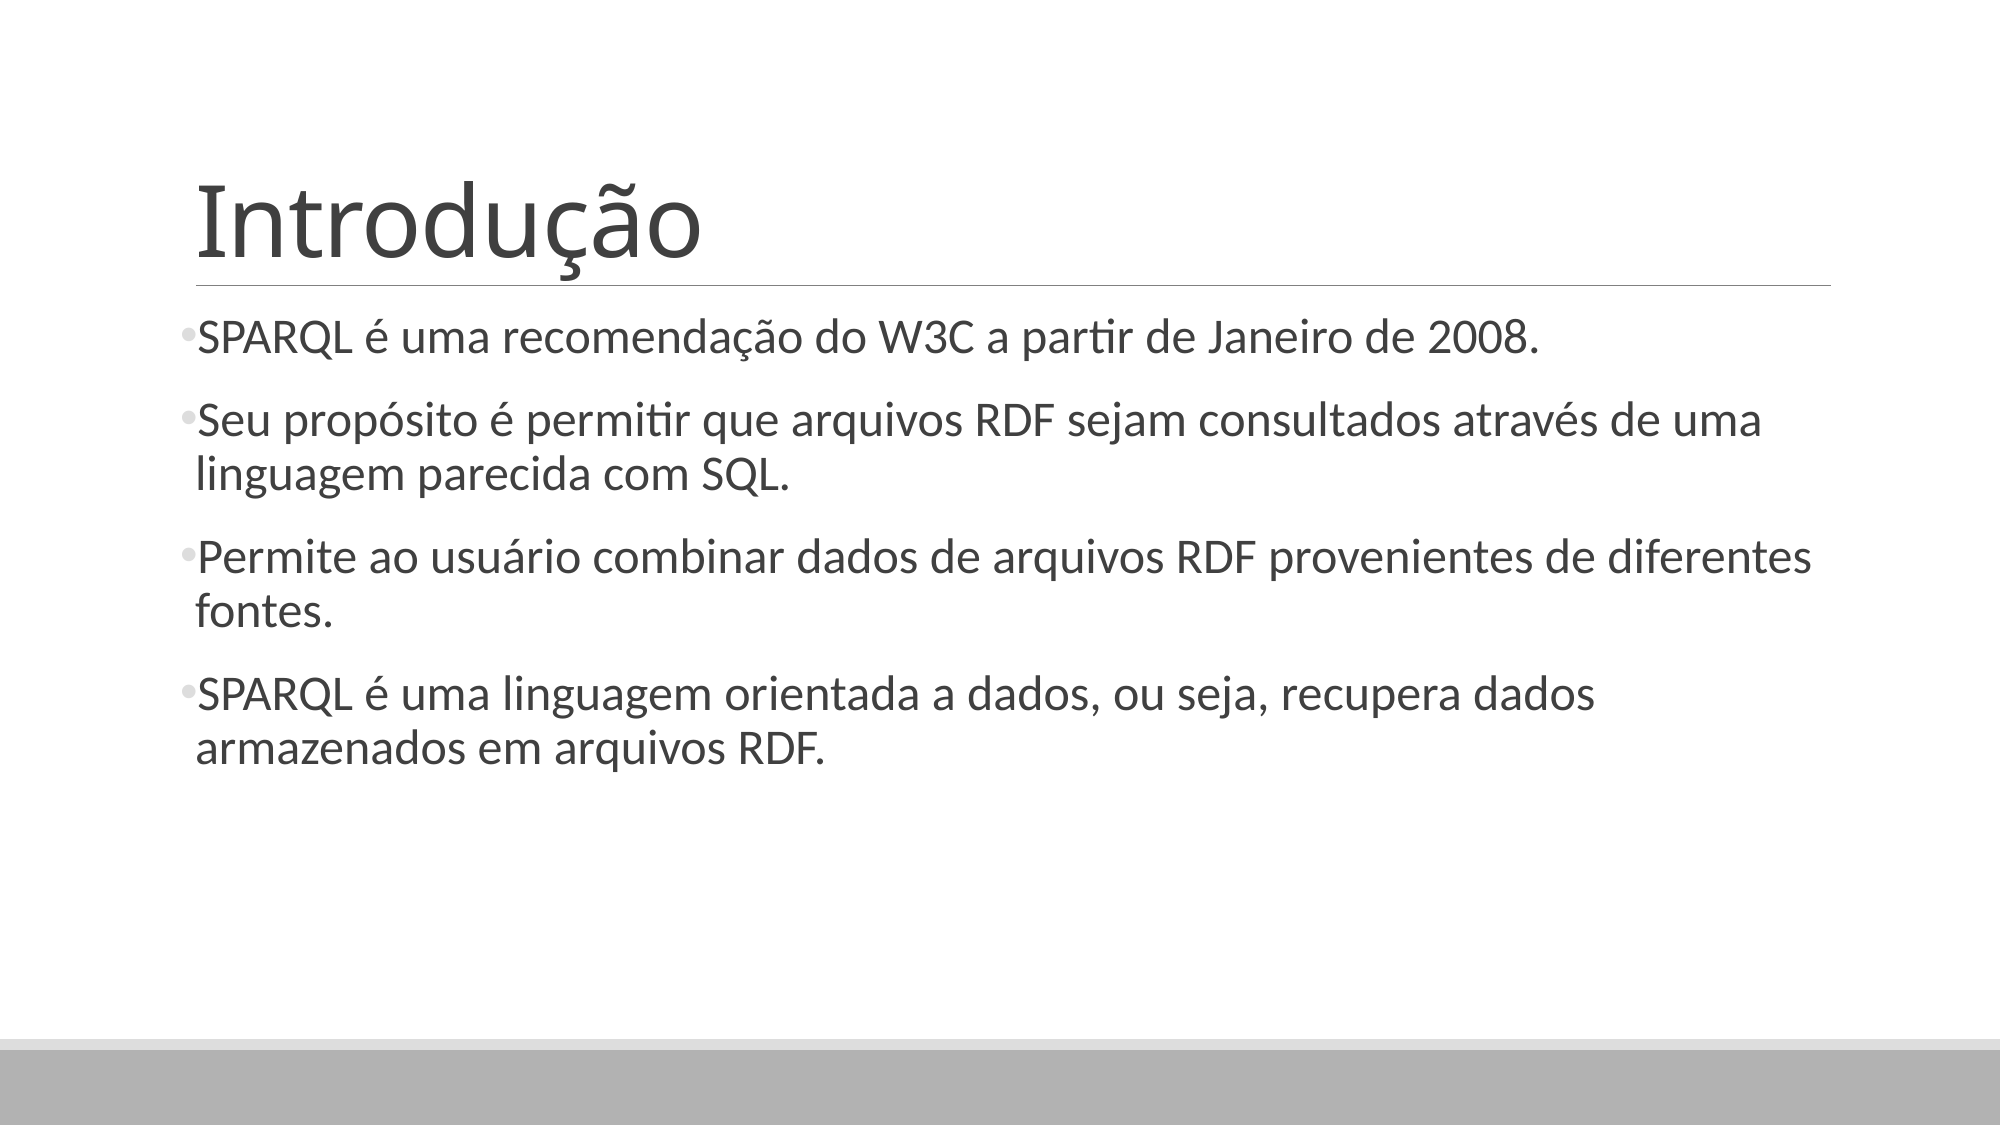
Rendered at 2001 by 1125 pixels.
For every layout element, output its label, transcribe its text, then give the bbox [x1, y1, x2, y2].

title Introdução [180, 47, 1830, 285]
list SPARQL é uma recomendação do W3C a partir de Janeiro de 2008. Seu propósito é permitir que arquivos RDF sejam consultados através de uma linguagem parecida com SQL. Permite ao usuário combinar dados de arquivos RDF provenientes de diferentes fontes. SPARQL é uma linguagem orientada a dados, ou seja, recupera dados armazenados em arquivos RDF. [180, 302, 1830, 963]
